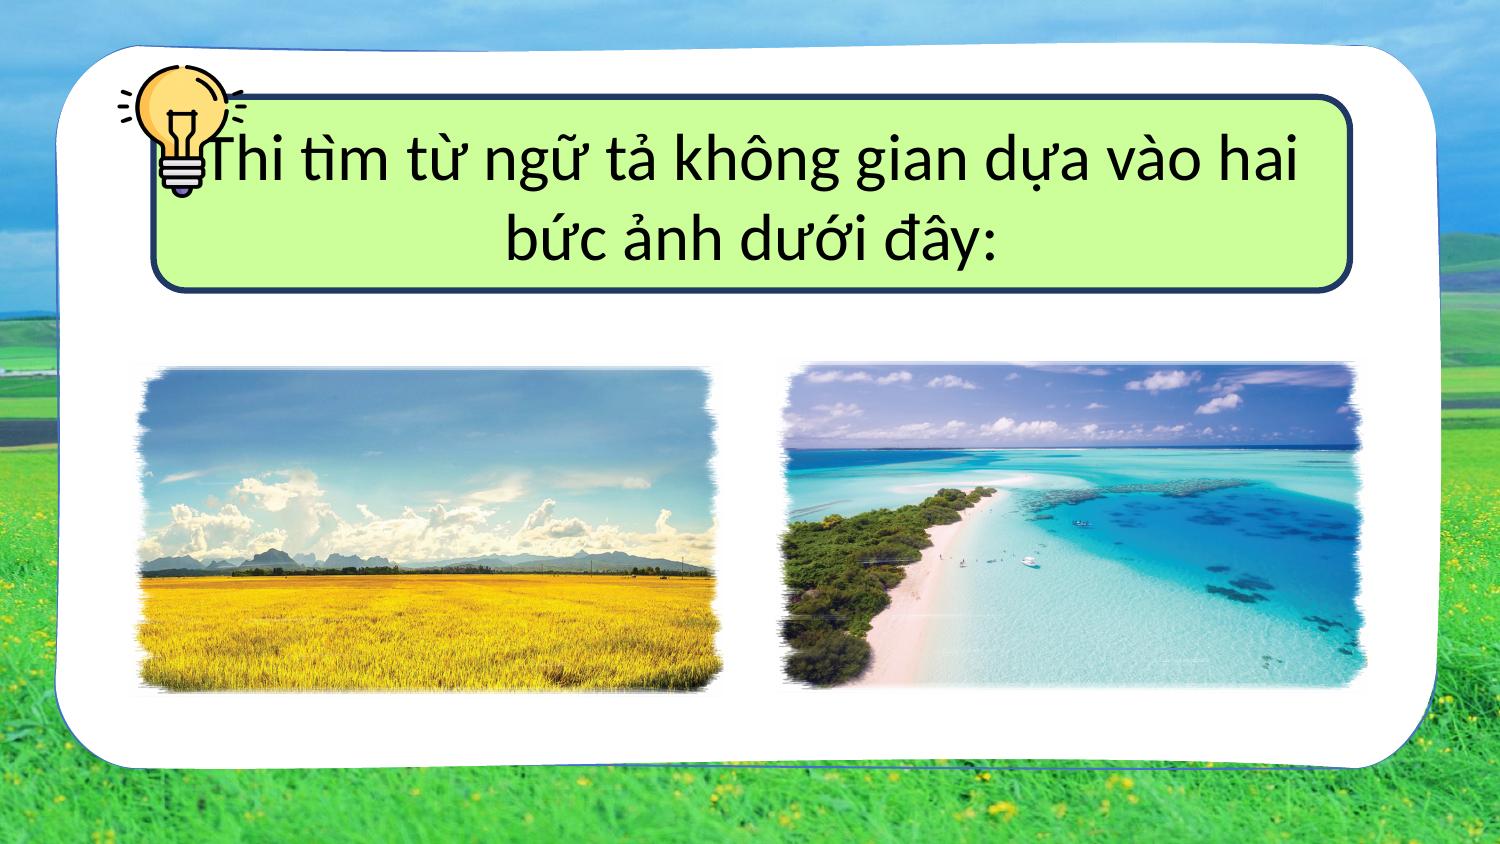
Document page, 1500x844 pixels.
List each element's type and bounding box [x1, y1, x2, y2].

picture [0, 0, 1500, 844]
text_box [109, 65, 1350, 293]
